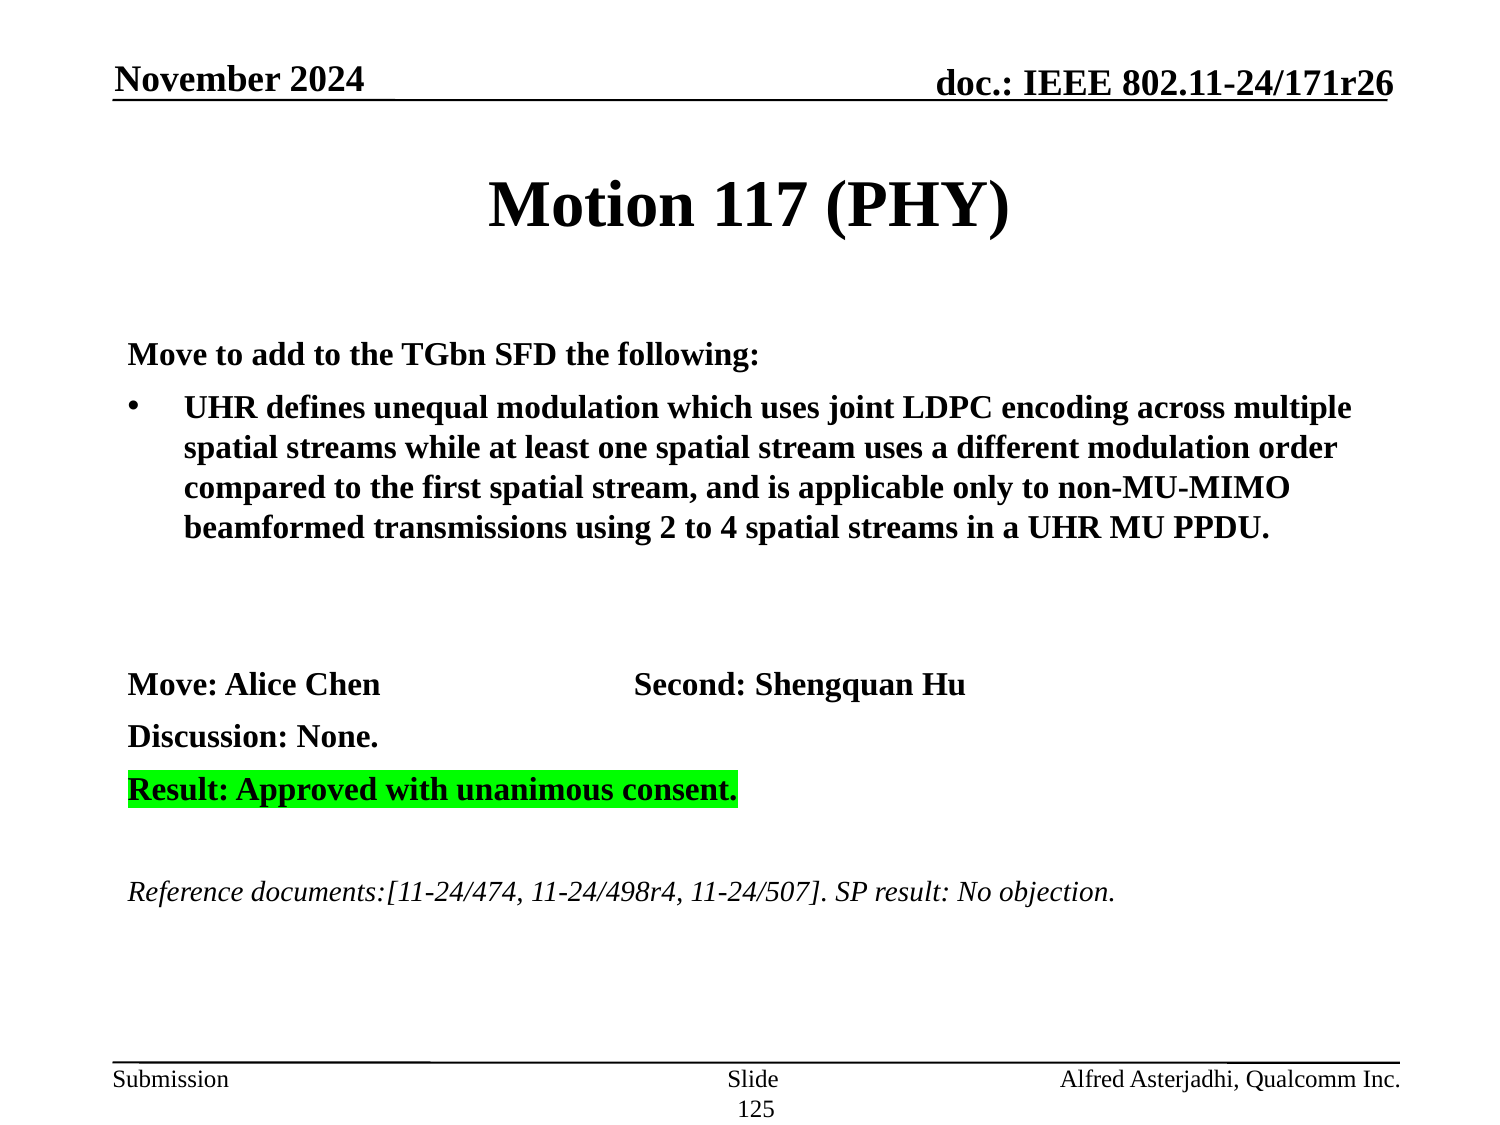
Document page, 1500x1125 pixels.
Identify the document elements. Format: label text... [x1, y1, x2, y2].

slide_number Slide 125 [712, 1061, 800, 1123]
list Move to add to the TGbn SFD the following: UHR defines unequal modulation which uses joint LDPC encoding across multiple spatial streams while at least one spatial stream uses a different modulation order compared to the first spatial stream, and is applicable only to non-MU-MIMO beamformed transmissions using 2 to 4 spatial streams in a UHR MU PPDU. Move: Alice Chen Second: Shengquan Hu Discussion: None. Result: Approved with unanimous consent. Reference documents:[11-24/474, 11-24/498r4, 11-24/507]. SP result: No objection. [112, 324, 1388, 1000]
title Motion 117 (PHY) [112, 112, 1388, 288]
footer Alfred Asterjadhi, Qualcomm Inc. [878, 1061, 1402, 1093]
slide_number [114, 54, 423, 100]
